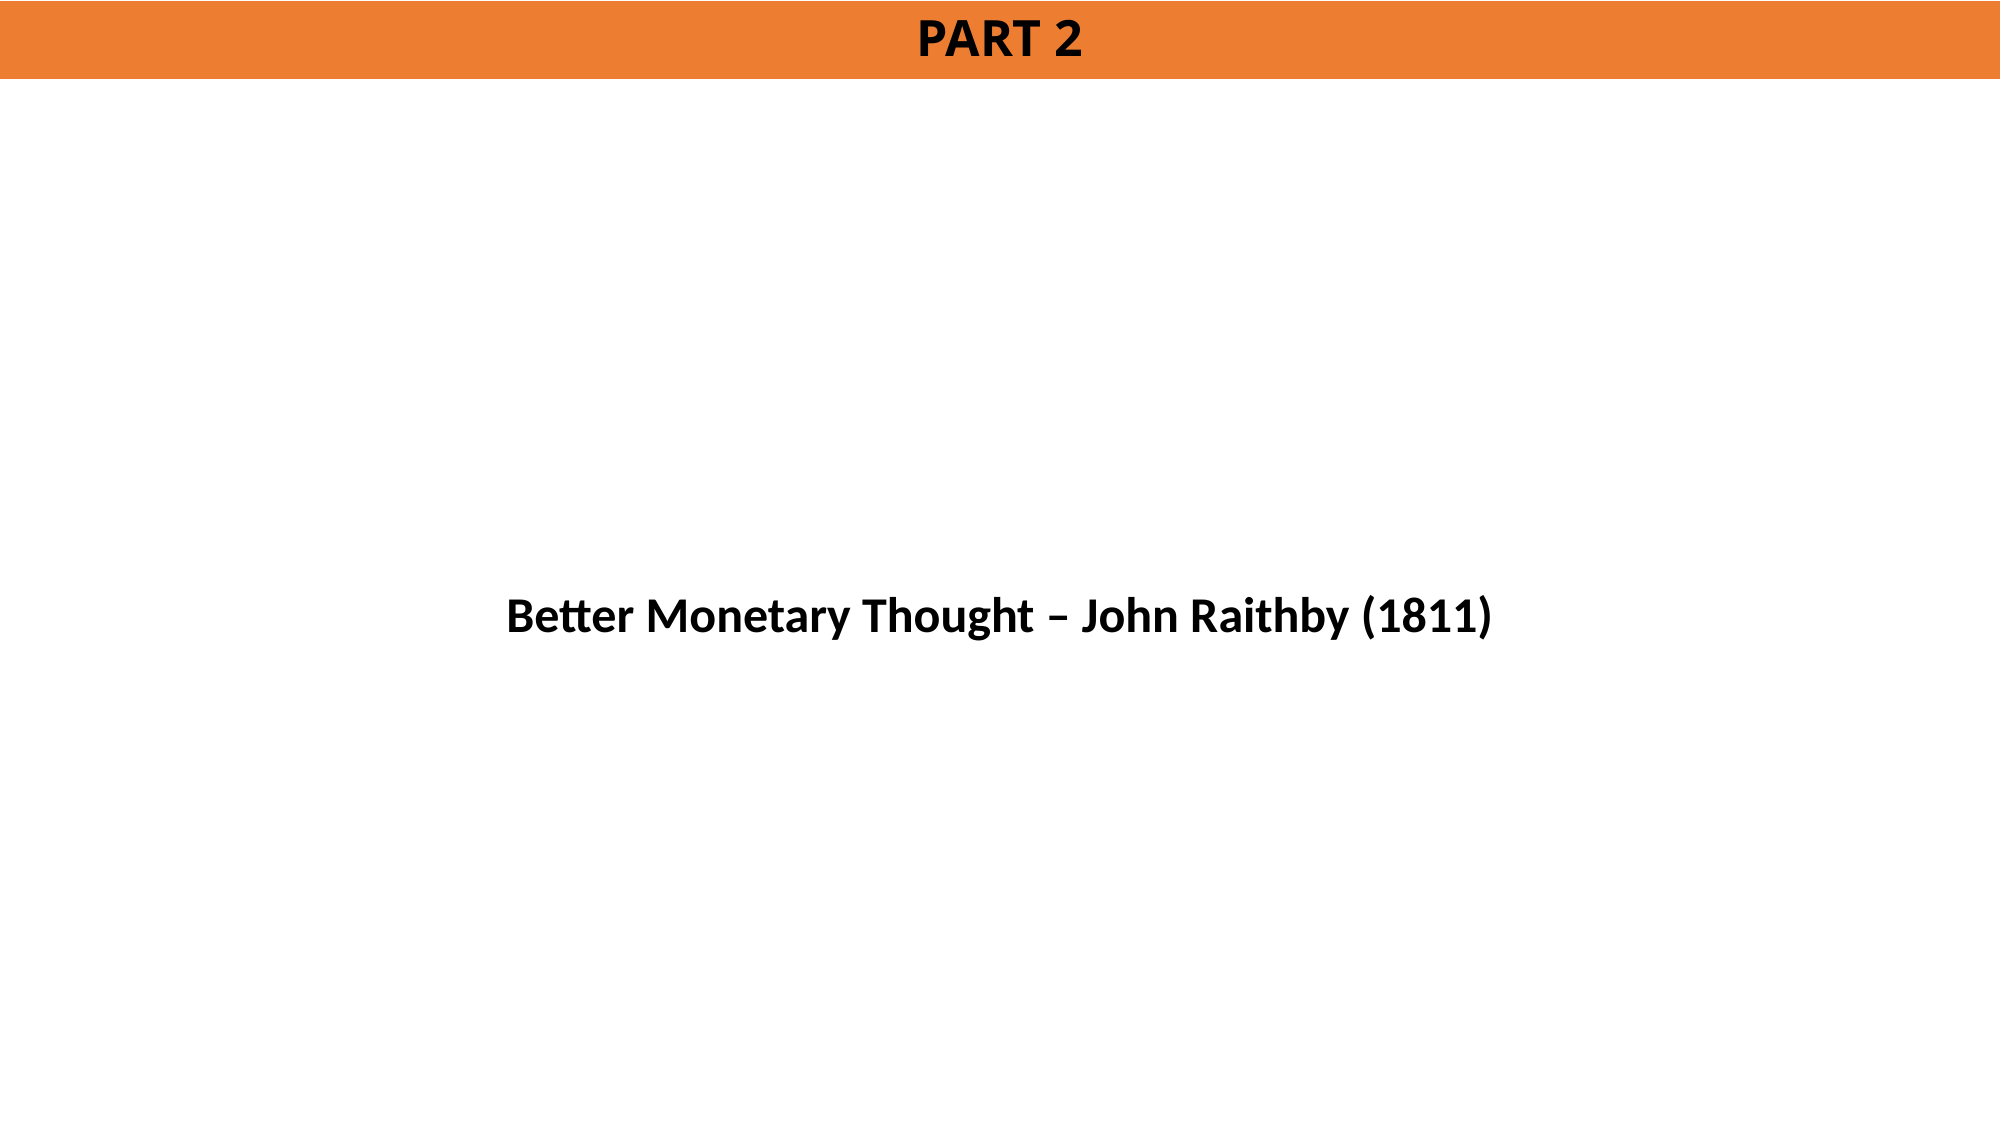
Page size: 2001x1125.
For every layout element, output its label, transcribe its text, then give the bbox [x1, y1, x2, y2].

list Better Monetary Thought – John Raithby (1811) [65, 126, 1935, 1058]
title PART 2 [0, 1, 2000, 79]
